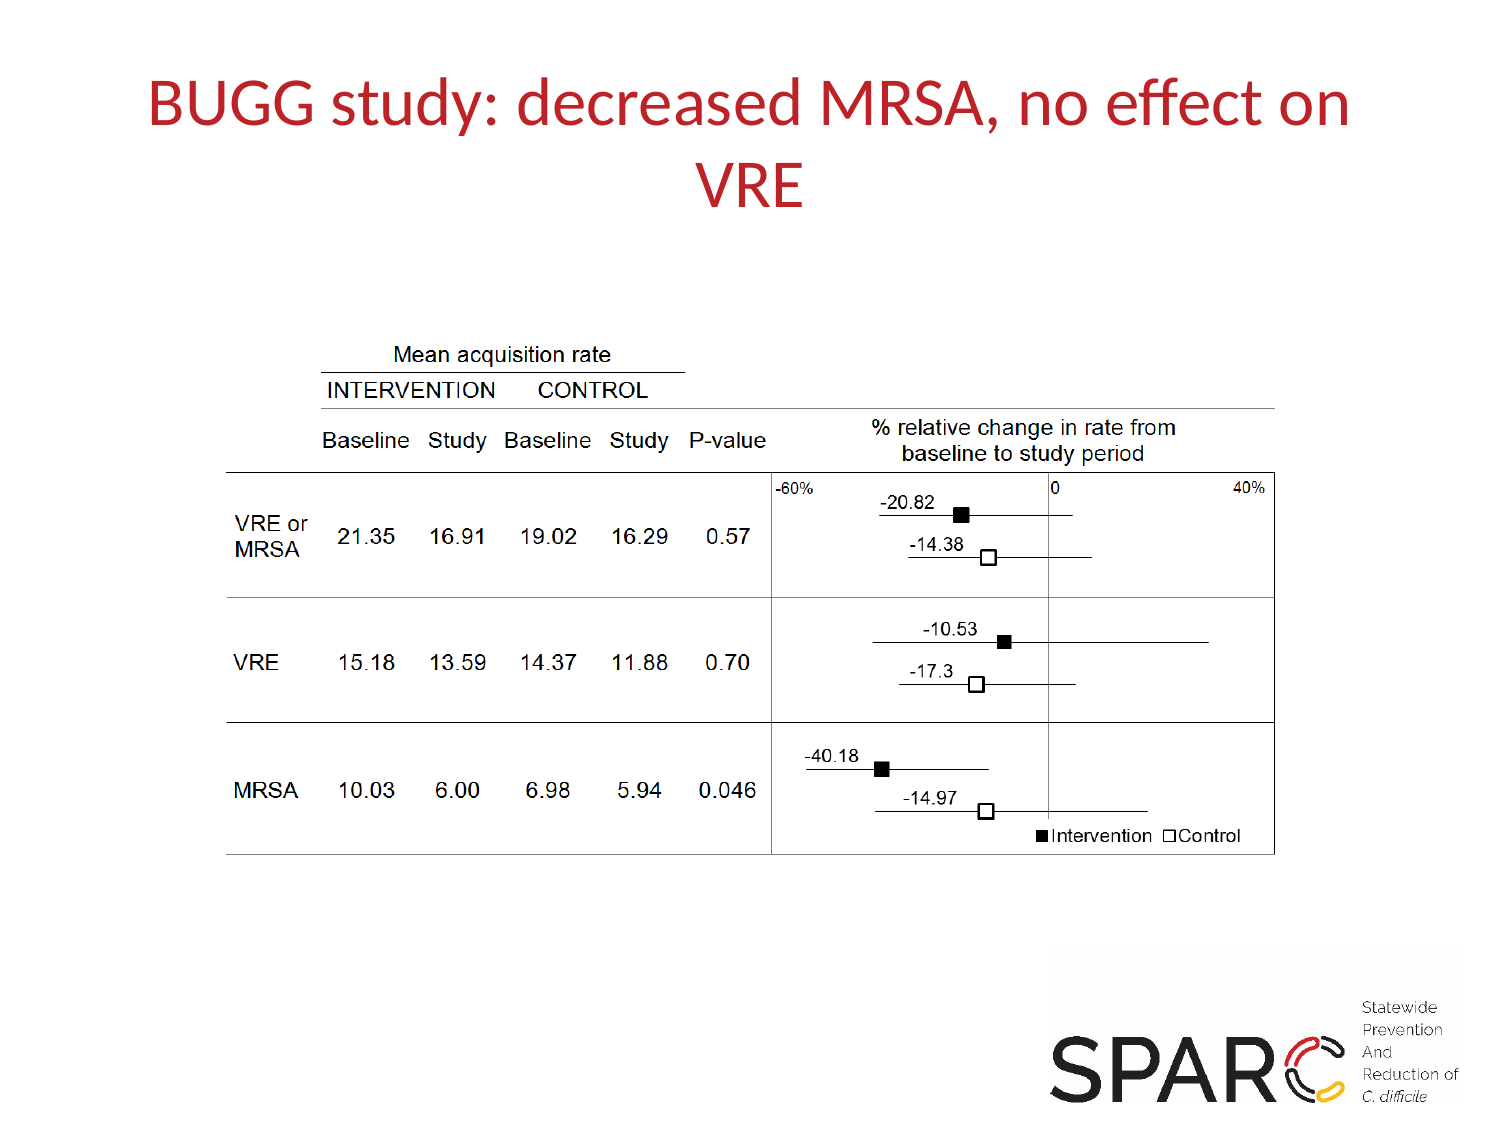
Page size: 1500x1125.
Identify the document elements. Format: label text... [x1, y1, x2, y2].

picture [1050, 946, 1459, 1103]
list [217, 327, 1283, 864]
title BUGG study: decreased MRSA, no effect on VRE [75, 45, 1425, 233]
